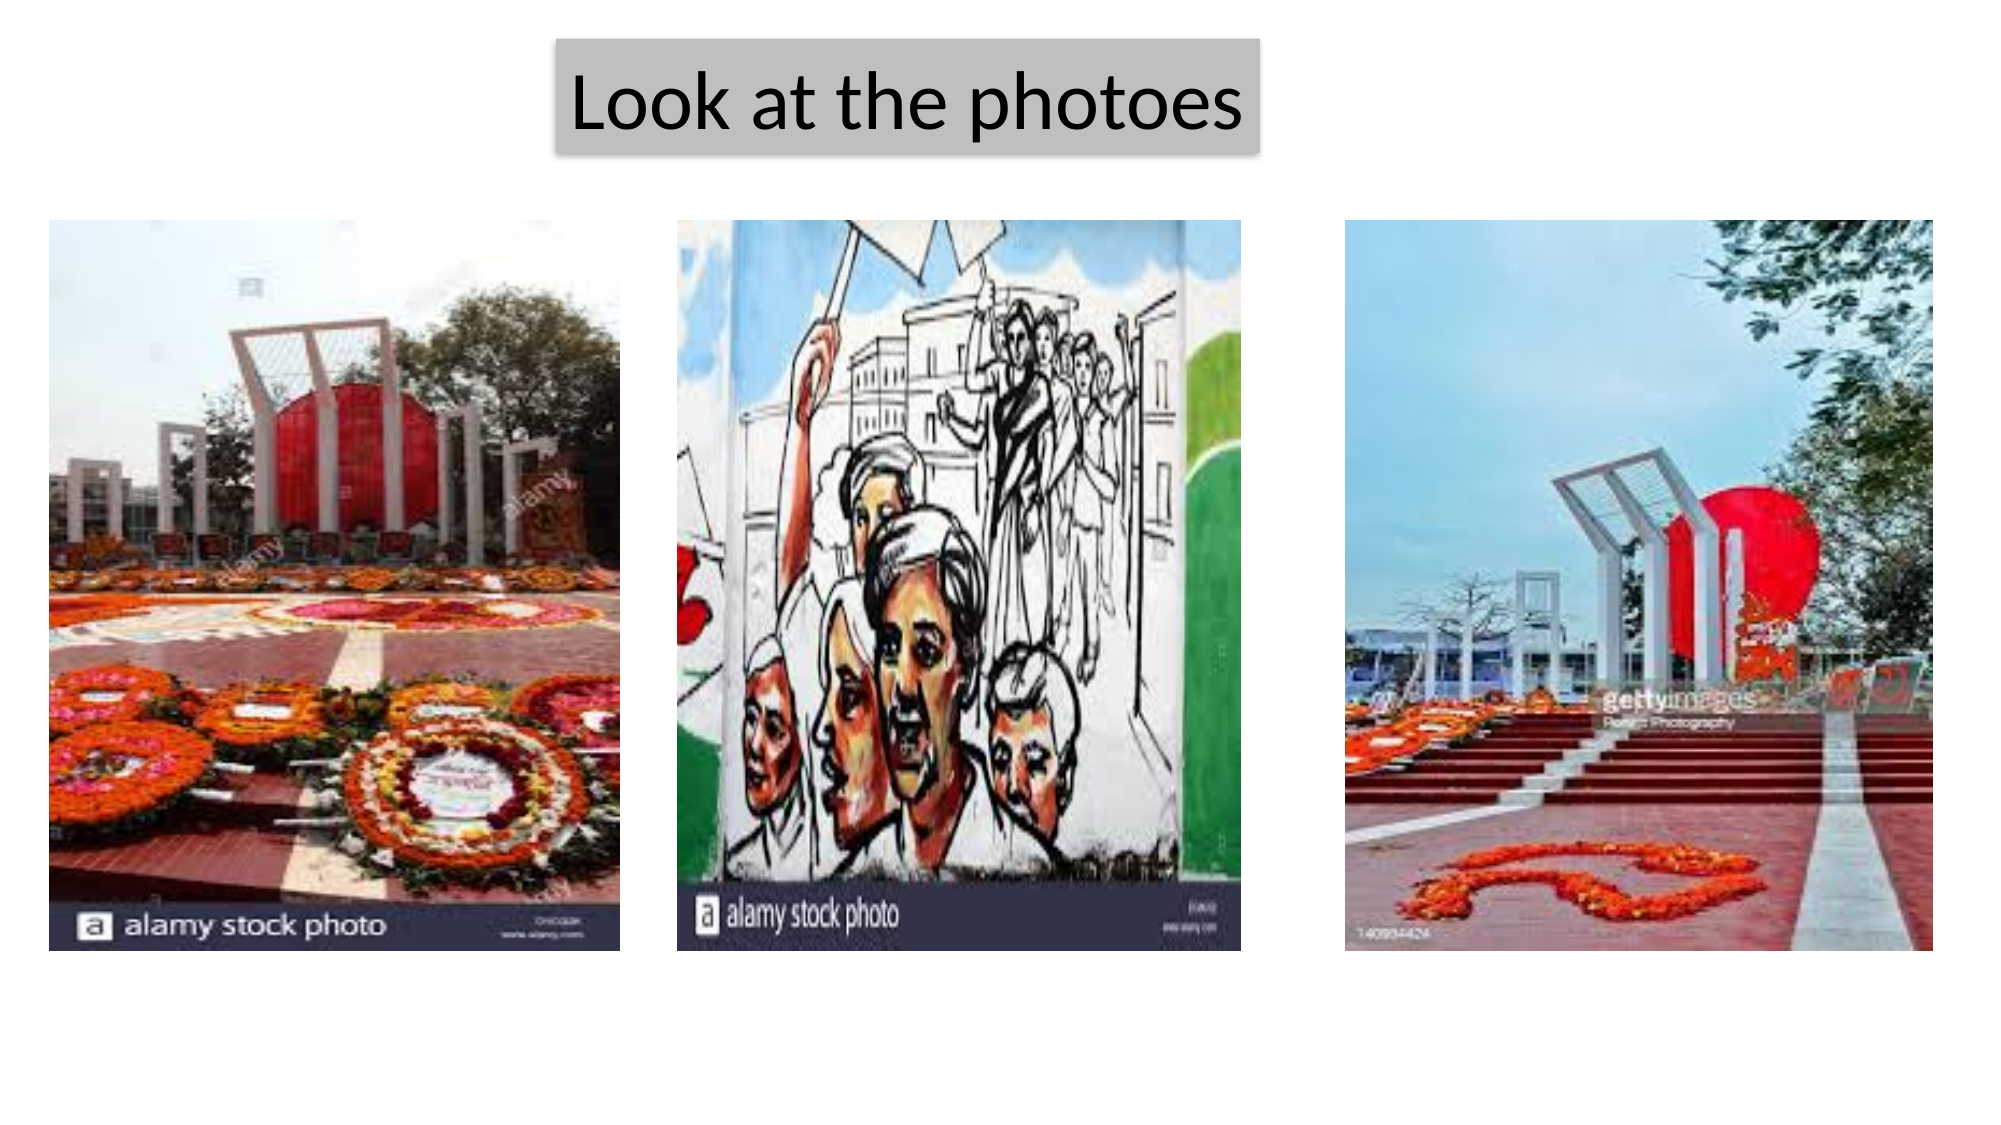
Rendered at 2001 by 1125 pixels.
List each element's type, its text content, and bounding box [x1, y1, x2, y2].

picture [49, 220, 620, 951]
picture [677, 220, 1241, 951]
picture [1345, 220, 1933, 951]
text_box Look at the photoes [556, 38, 1260, 154]
